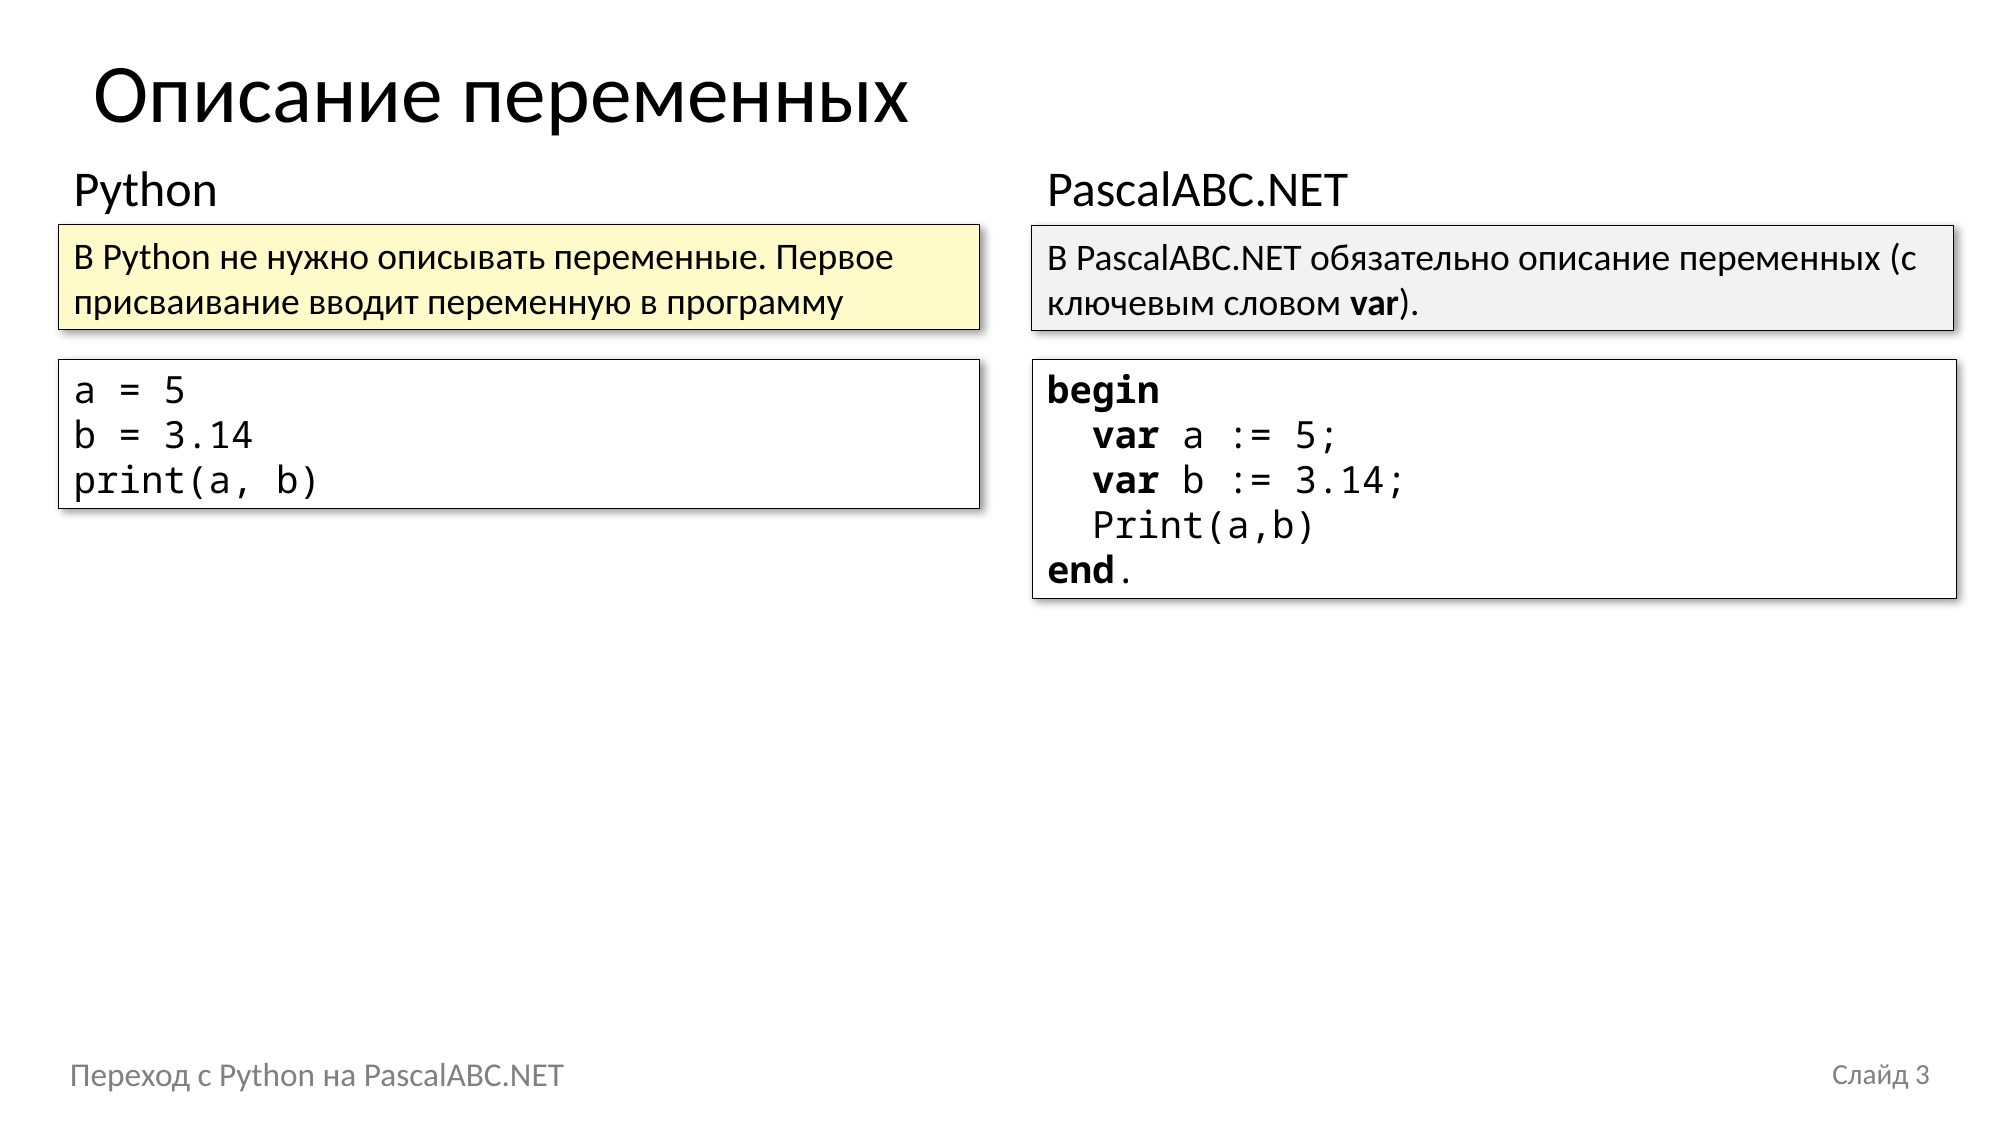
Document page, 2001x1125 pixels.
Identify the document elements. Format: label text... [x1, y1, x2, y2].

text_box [58, 148, 981, 331]
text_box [1031, 149, 1954, 332]
text_box begin var a := 5; var b := 3.14; Print(a,b) end. [1032, 359, 1957, 599]
footer Переход с Python на PascalABC.NET [53, 1041, 1616, 1105]
text_box a = 5 b = 3.14 print(a, b) [58, 359, 980, 509]
text_box Описание переменных [78, 30, 1922, 147]
slide_number Слайд 3 [1628, 1041, 1947, 1104]
